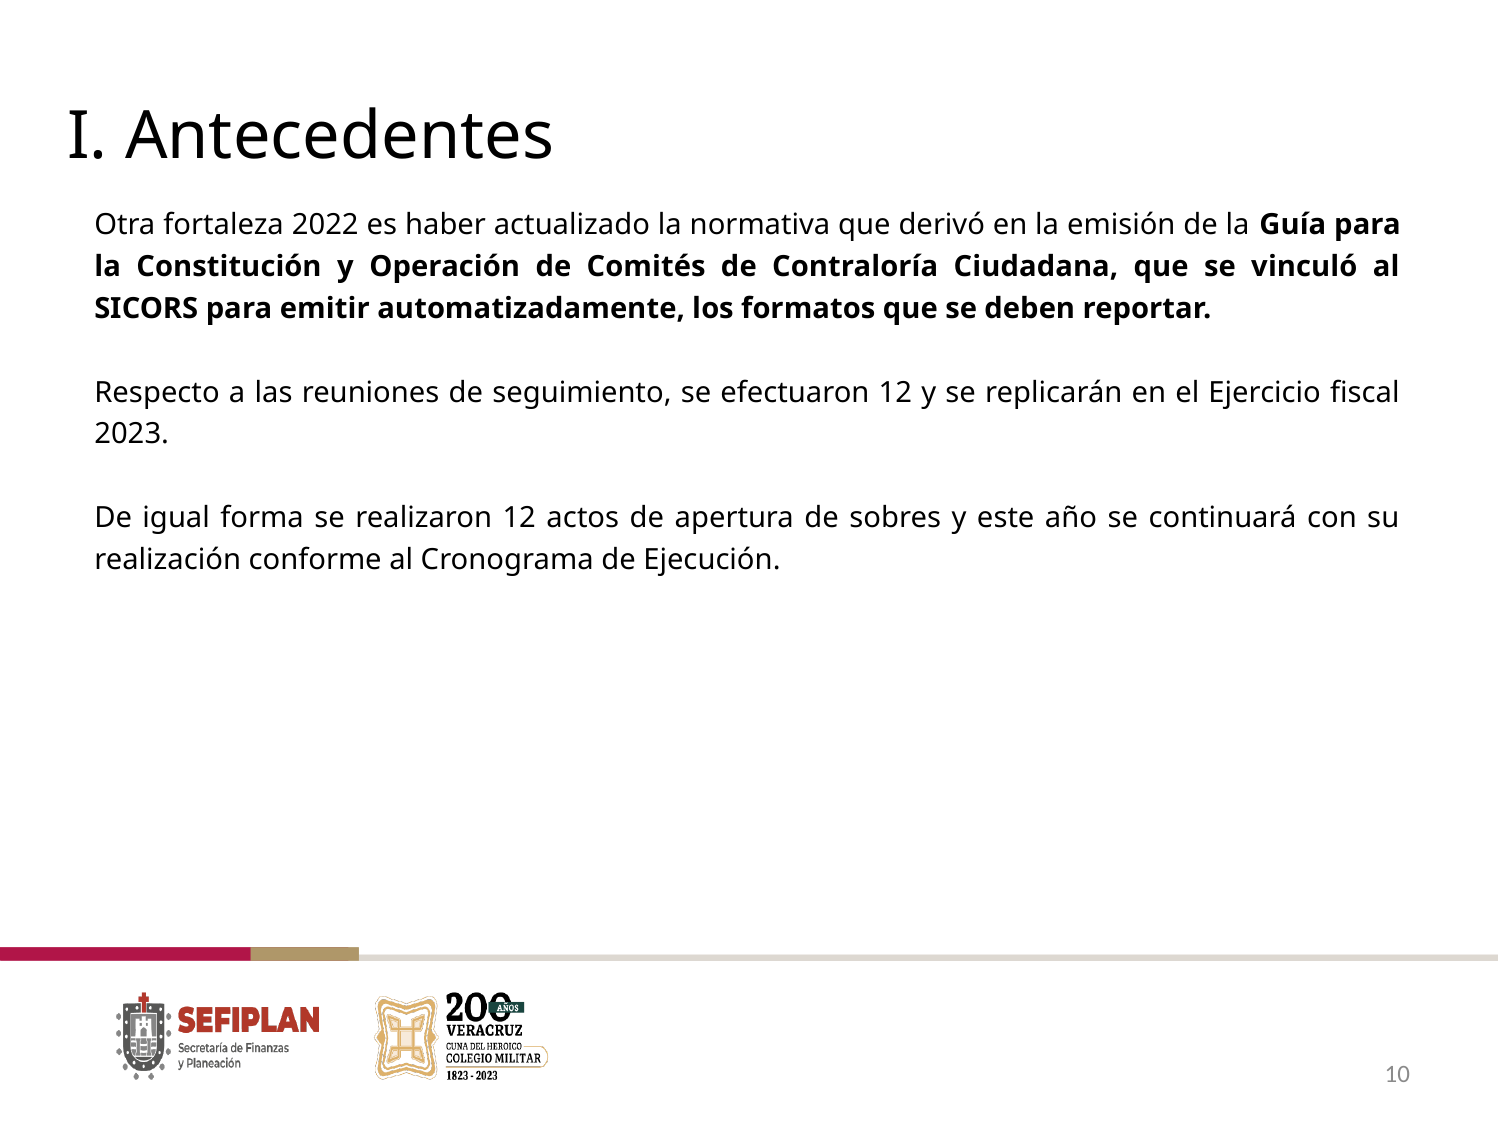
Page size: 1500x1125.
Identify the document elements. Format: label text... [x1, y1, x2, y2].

title I. Antecedentes [52, 75, 789, 188]
text_box Otra fortaleza 2022 es haber actualizado la normativa que derivó en la emisión de la Guía para la Constitución y Operación de Comités de Contraloría Ciudadana, que se vinculó al SICORS para emitir automatizadamente, los formatos que se deben reportar. Respecto a las reuniones de seguimiento, se efectuaron 12 y se replicarán en el Ejercicio fiscal 2023. De igual forma se realizaron 12 actos de apertura de sobres y este año se continuará con su realización conforme al Cronograma de Ejecución. [79, 190, 1416, 733]
picture [109, 985, 556, 1087]
picture [0, 947, 1498, 962]
slide_number 10 [1074, 1042, 1425, 1103]
